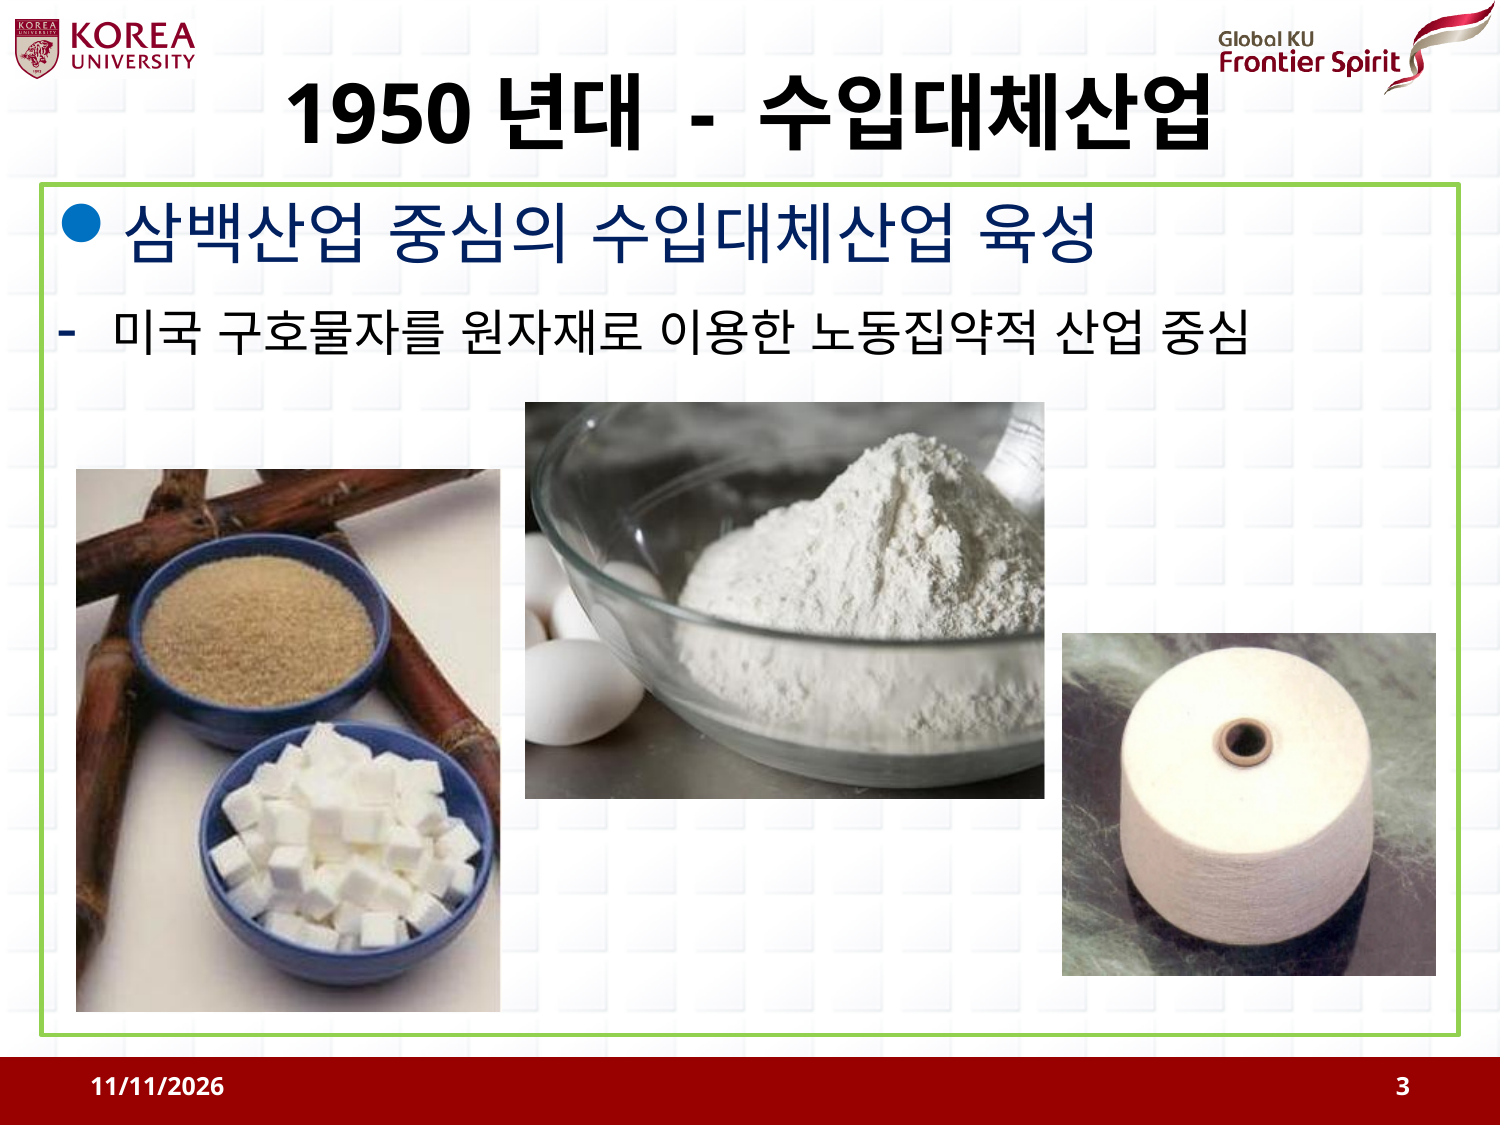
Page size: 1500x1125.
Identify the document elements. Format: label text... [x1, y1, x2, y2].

picture [0, 0, 1500, 1057]
slide_number 3 [1074, 1057, 1425, 1118]
list 삼백산업 중심의 수입대체산업 육성 - 미국 구호물자를 원자재로 이용한 노동집약적 산업 중심 [41, 184, 1459, 1035]
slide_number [75, 1057, 425, 1118]
title 1950년대 - 수입대체산업 [75, 35, 1425, 184]
